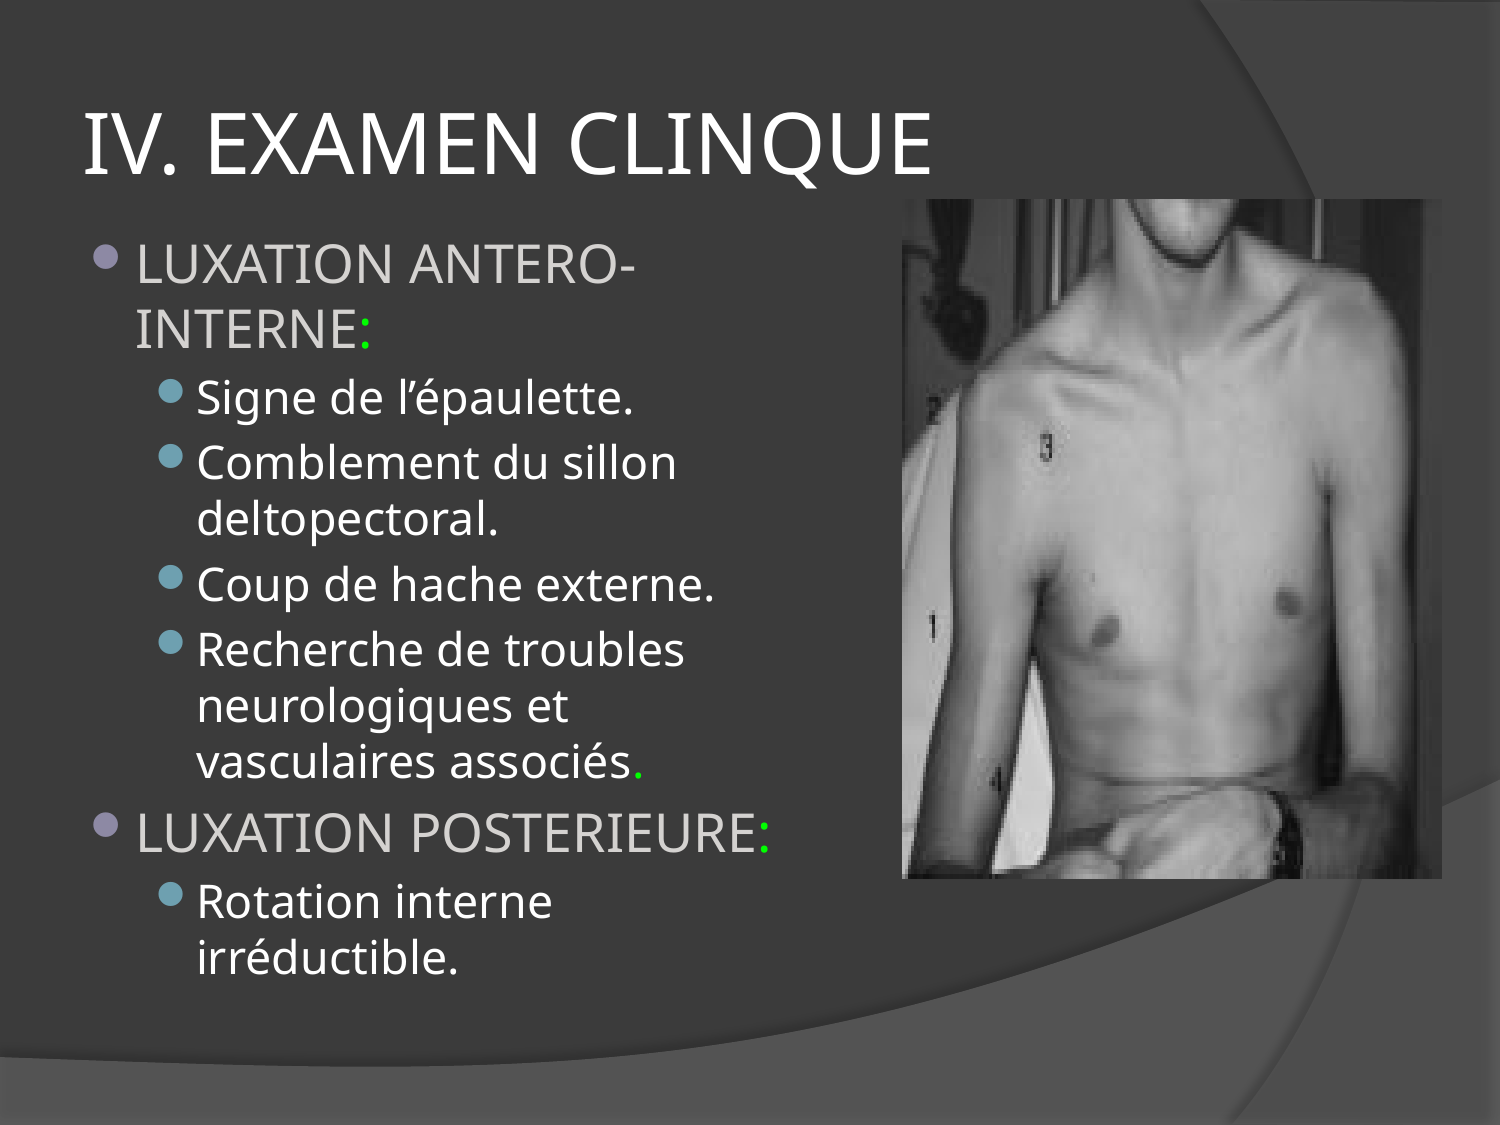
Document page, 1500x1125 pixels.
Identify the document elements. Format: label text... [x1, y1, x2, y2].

title IV. EXAMEN CLINQUE [75, 82, 1425, 200]
list LUXATION ANTERO-INTERNE: Signe de l’épaulette. Comblement du sillon deltopectoral. Coup de hache externe. Recherche de troubles neurologiques et vasculaires associés. LUXATION POSTERIEURE: Rotation interne irréductible. [75, 222, 809, 1005]
picture [902, 198, 1442, 880]
